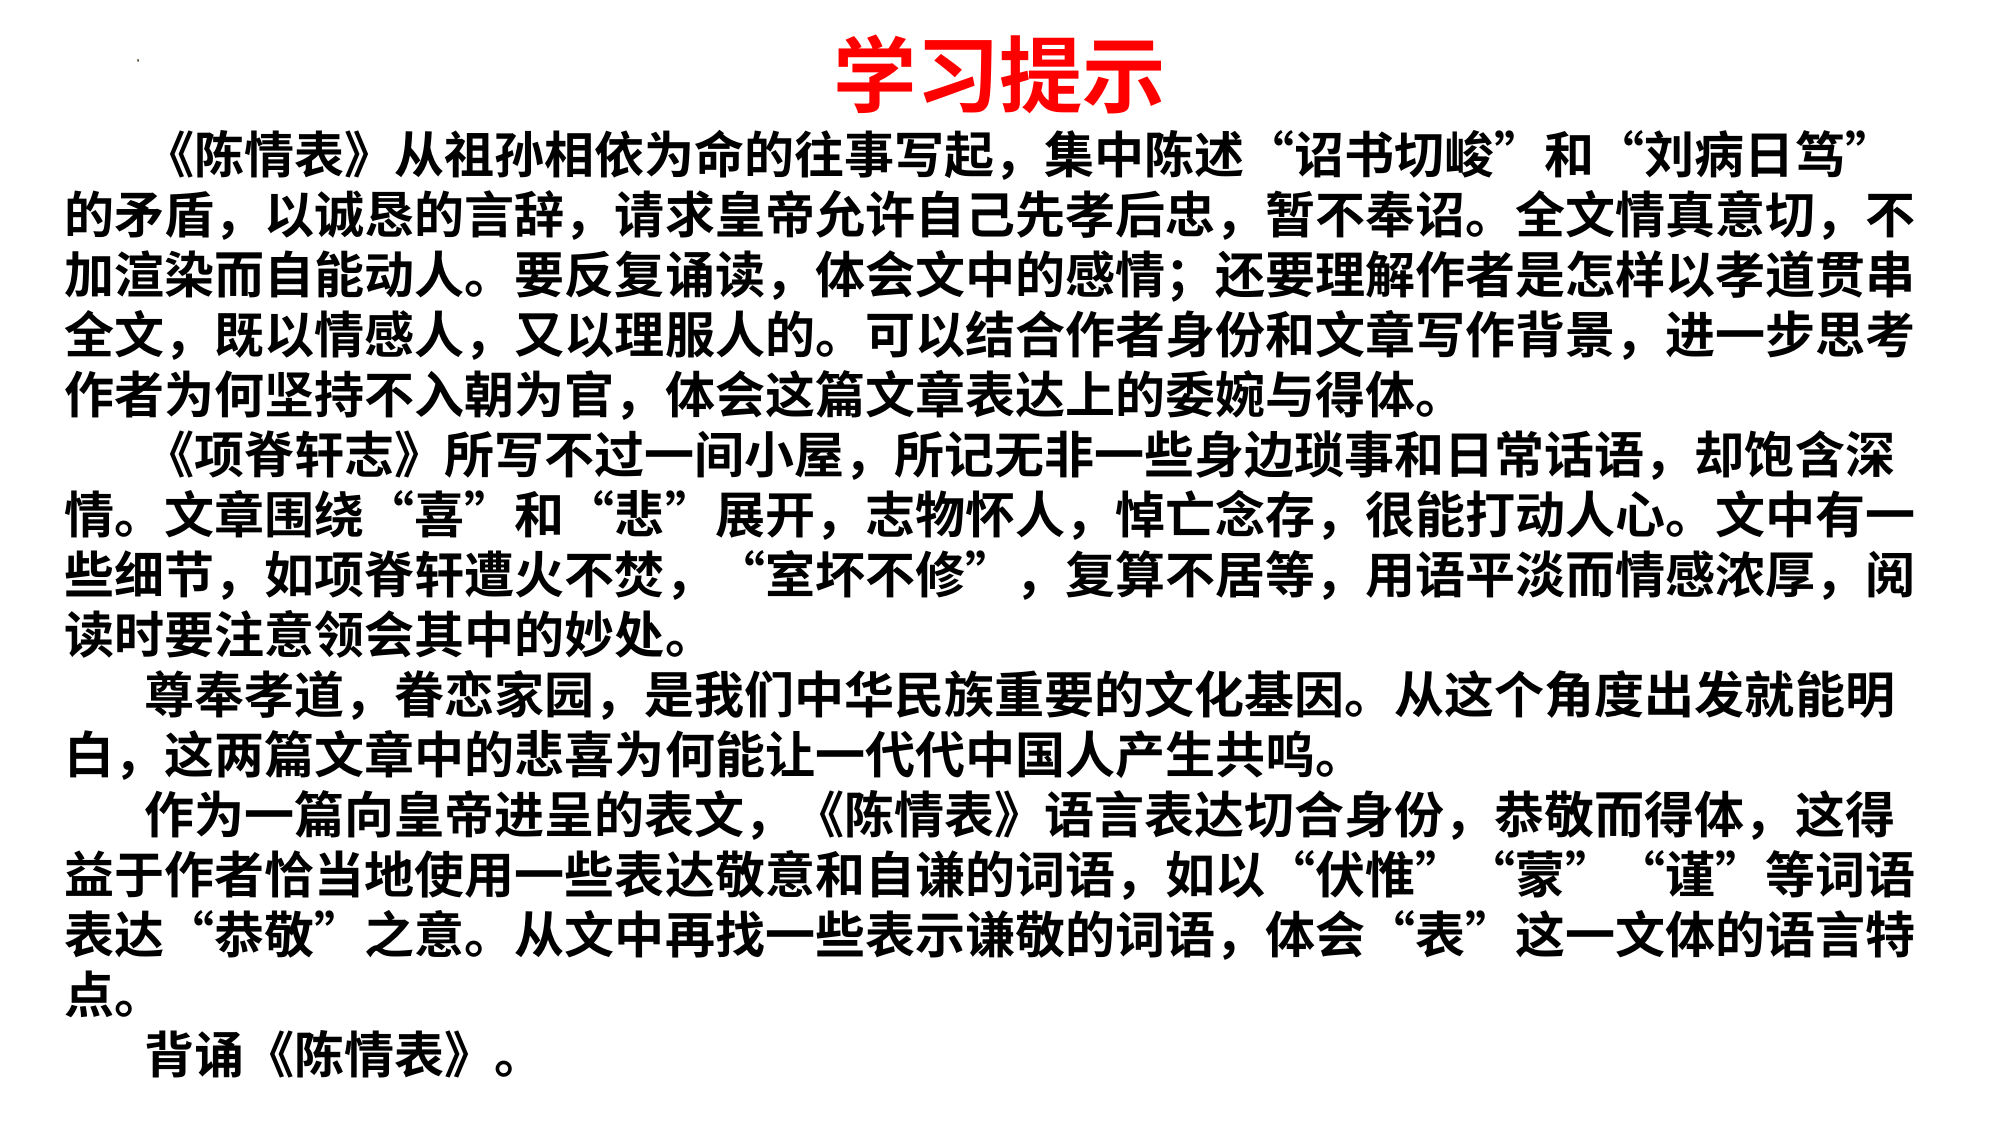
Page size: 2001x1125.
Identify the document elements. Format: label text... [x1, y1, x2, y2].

text_box 《陈情表》从祖孙相依为命的往事写起，集中陈述“诏书切峻”和“刘病日笃”的矛盾，以诚恳的言辞，请求皇帝允许自己先孝后忠，暂不奉诏。全文情真意切，不加渲染而自能动人。要反复诵读，体会文中的感情；还要理解作者是怎样以孝道贯串全文，既以情感人，又以理服人的。可以结合作者身份和文章写作背景，进一步思考作者为何坚持不入朝为官，体会这篇文章表达上的委婉与得体。 《项脊轩志》所写不过一间小屋，所记无非一些身边琐事和日常话语，却饱含深情。文章围绕“喜”和“悲”展开，志物怀人，悼亡念存，很能打动人心。文中有一些细节，如项脊轩遭火不焚，“室坏不修”，复算不居等，用语平淡而情感浓厚，阅读时要注意领会其中的妙处。 尊奉孝道，眷恋家园，是我们中华民族重要的文化基因。从这个角度出发就能明白，这两篇文章中的悲喜为何能让一代代中国人产生共呜。 作为一篇向皇帝进呈的表文，《陈情表》语言表达切合身份，恭敬而得体，这得益于作者恰当地使用一些表达敬意和自谦的词语，如以“伏惟”“蒙”“谨”等词语表达“恭敬”之意。从文中再找一些表示谦敬的词语，体会“表”这一文体的语言特点。 背诵《陈情表》。 [50, 115, 1950, 1091]
text_box 学习提示 [818, 15, 1182, 131]
